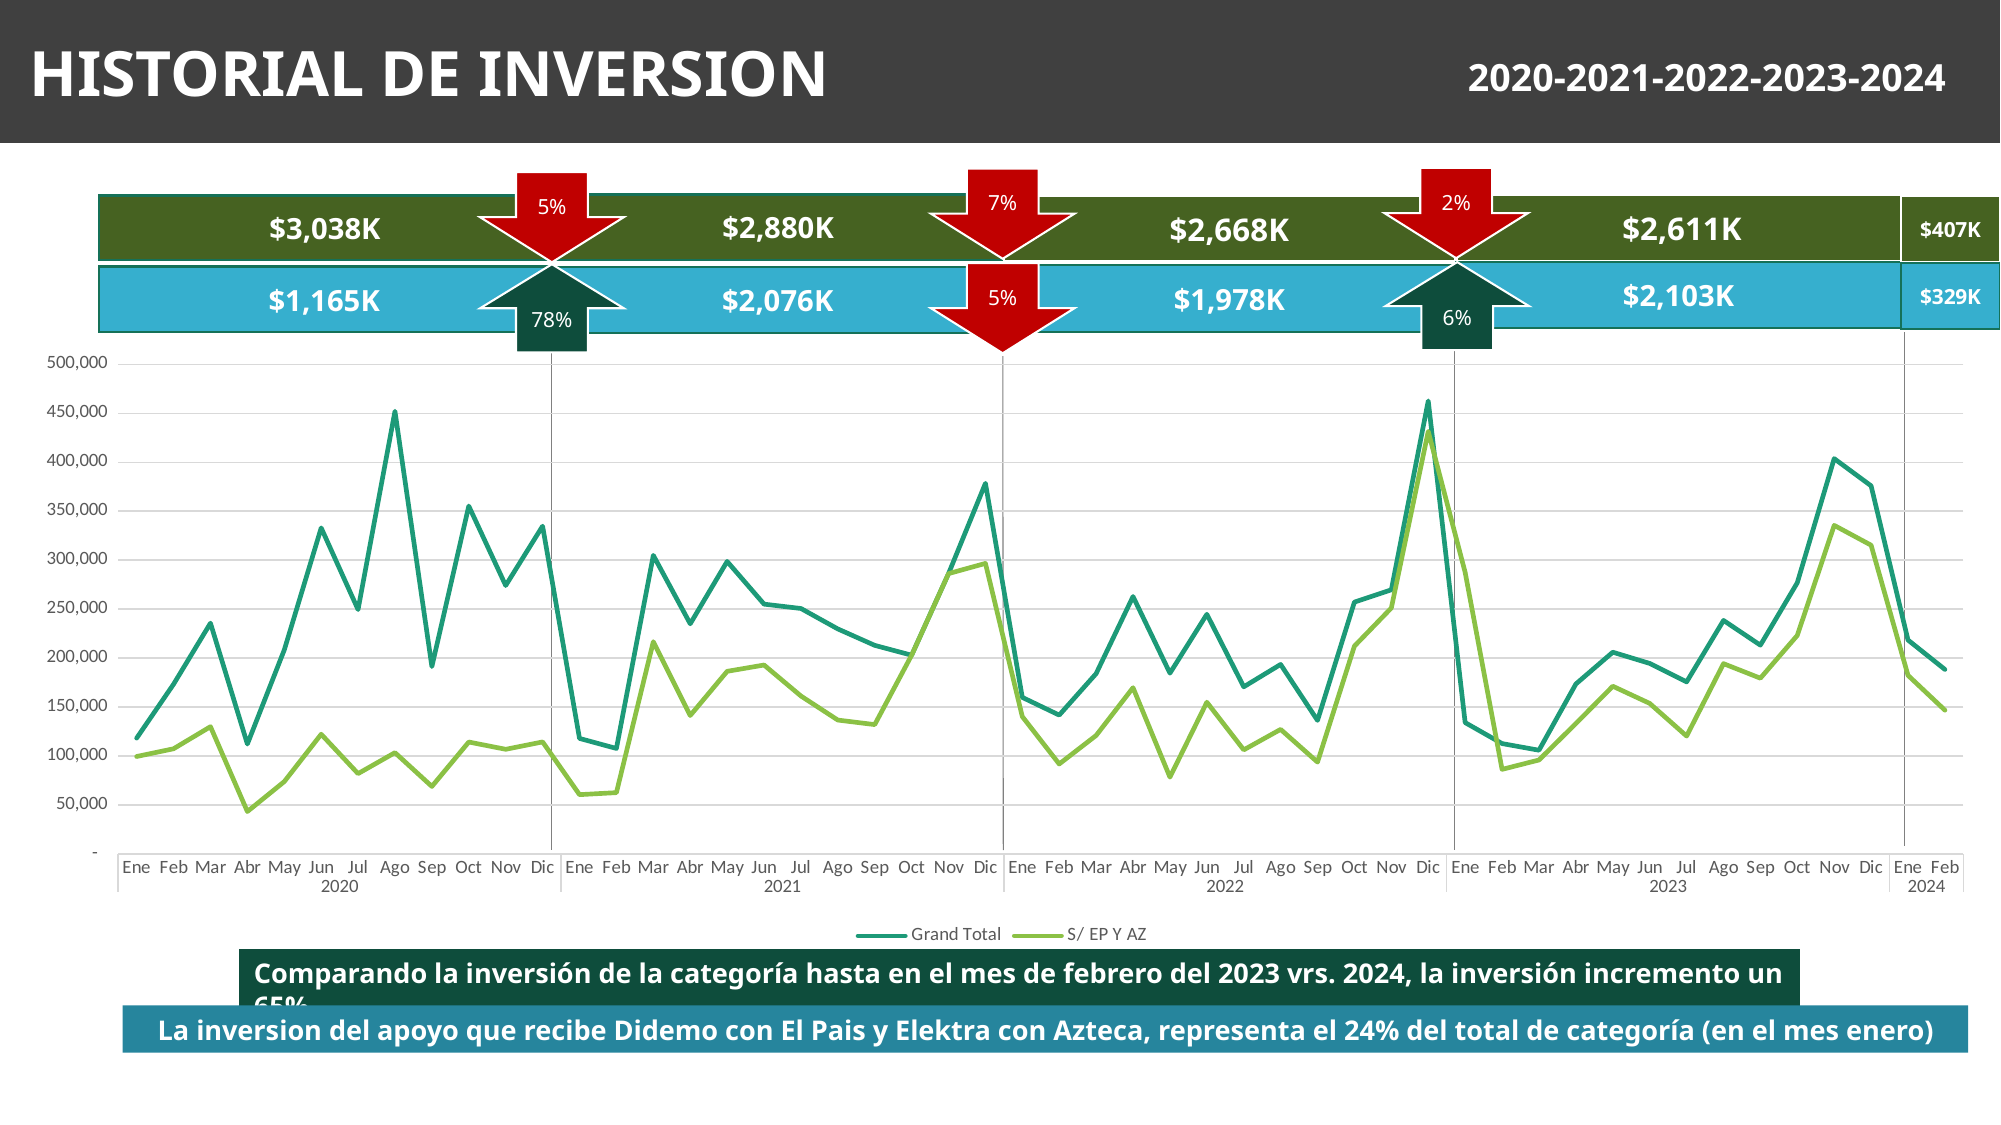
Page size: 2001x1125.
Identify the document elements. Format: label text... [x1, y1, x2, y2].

text_box $1,165K [98, 265, 547, 333]
text_box $407K [1900, 195, 2000, 262]
text_box La inversion del apoyo que recibe Didemo con El Pais y Elektra con Azteca, representa el 24% del total de categoría (en el mes enero) [122, 1005, 1969, 1053]
text_box $2,611K [1456, 194, 1908, 261]
text_box $329K [1900, 262, 2000, 330]
text_box 7% [927, 167, 1079, 260]
text_box 5% [476, 171, 628, 264]
chart [1, 342, 2000, 952]
text_box $2,668K [1003, 195, 1456, 262]
text_box 5% [927, 261, 1079, 342]
text_box $2,076K [559, 266, 968, 334]
text_box 6% [1381, 260, 1533, 342]
text_box 78% [476, 263, 628, 342]
text_box $1,978K [1039, 264, 1450, 333]
text_box Comparando la inversión de la categoría hasta en el mes de febrero del 2023 vrs. 2024, la inversión incremento un 65% [239, 952, 1800, 1005]
text_box $2,103K [1460, 261, 1900, 329]
text_box 2% [1380, 166, 1532, 260]
text_box HISTORIAL DE INVERSION [0, 0, 2000, 143]
text_box $2,880K [558, 193, 1003, 261]
text_box 2020-2021-2022-2023-2024 [1453, 46, 1961, 107]
text_box $3,038K [98, 194, 546, 261]
